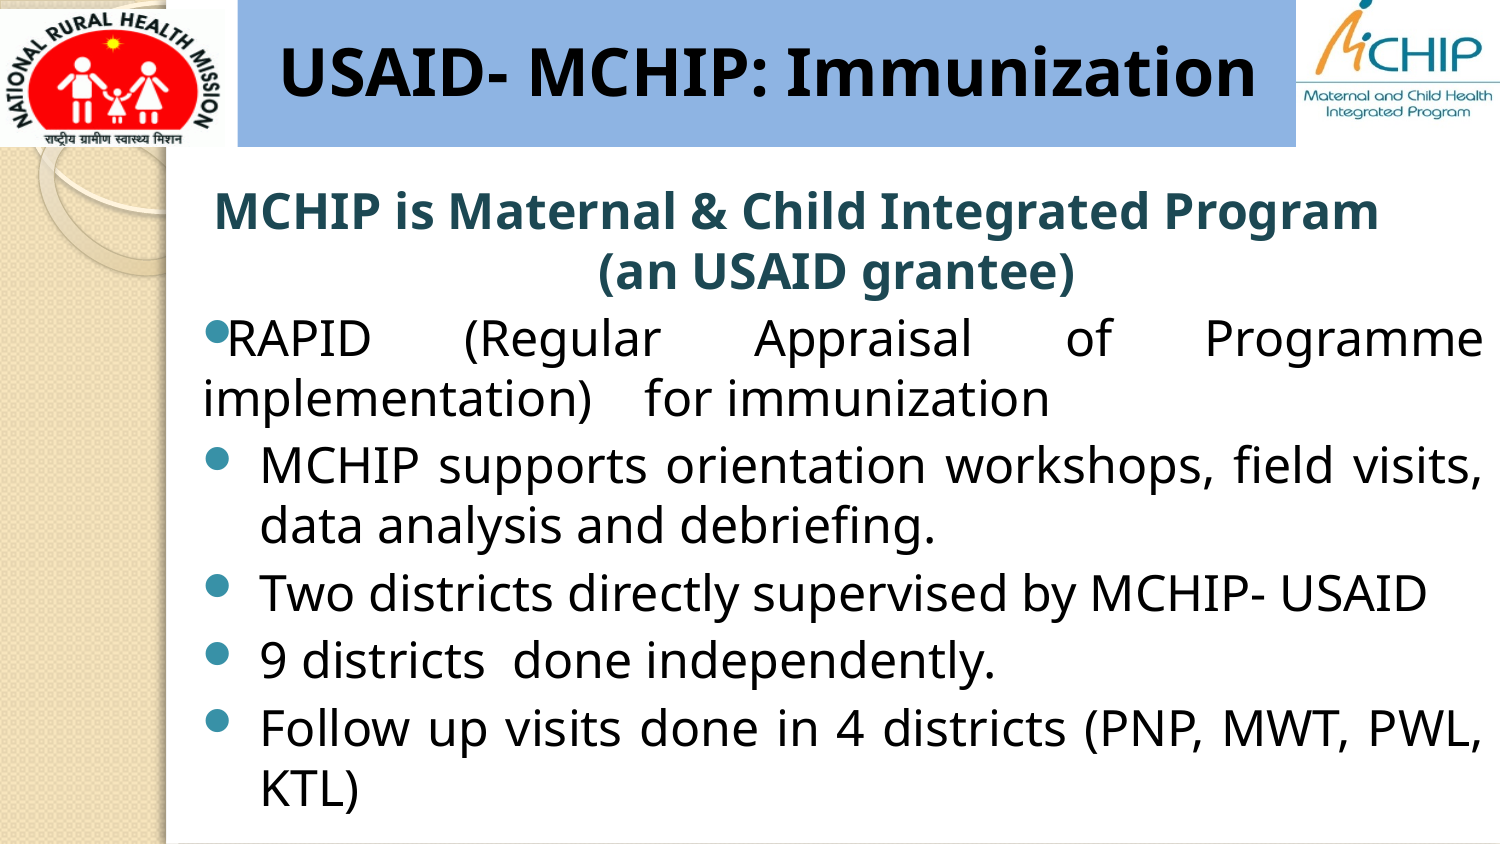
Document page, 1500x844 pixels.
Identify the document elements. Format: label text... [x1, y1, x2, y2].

title USAID- MCHIP: Immunization [237, 0, 1290, 147]
picture [1296, 0, 1500, 151]
picture [0, 9, 226, 148]
list MCHIP is Maternal & Child Integrated Program (an USAID grantee) RAPID (Regular Appraisal of Programme implementation) for immunization MCHIP supports orientation workshops, field visits, data analysis and debriefing. Two districts directly supervised by MCHIP- USAID 9 districts done independently. Follow up visits done in 4 districts (PNP, MWT, PWL, KTL) [187, 171, 1500, 844]
